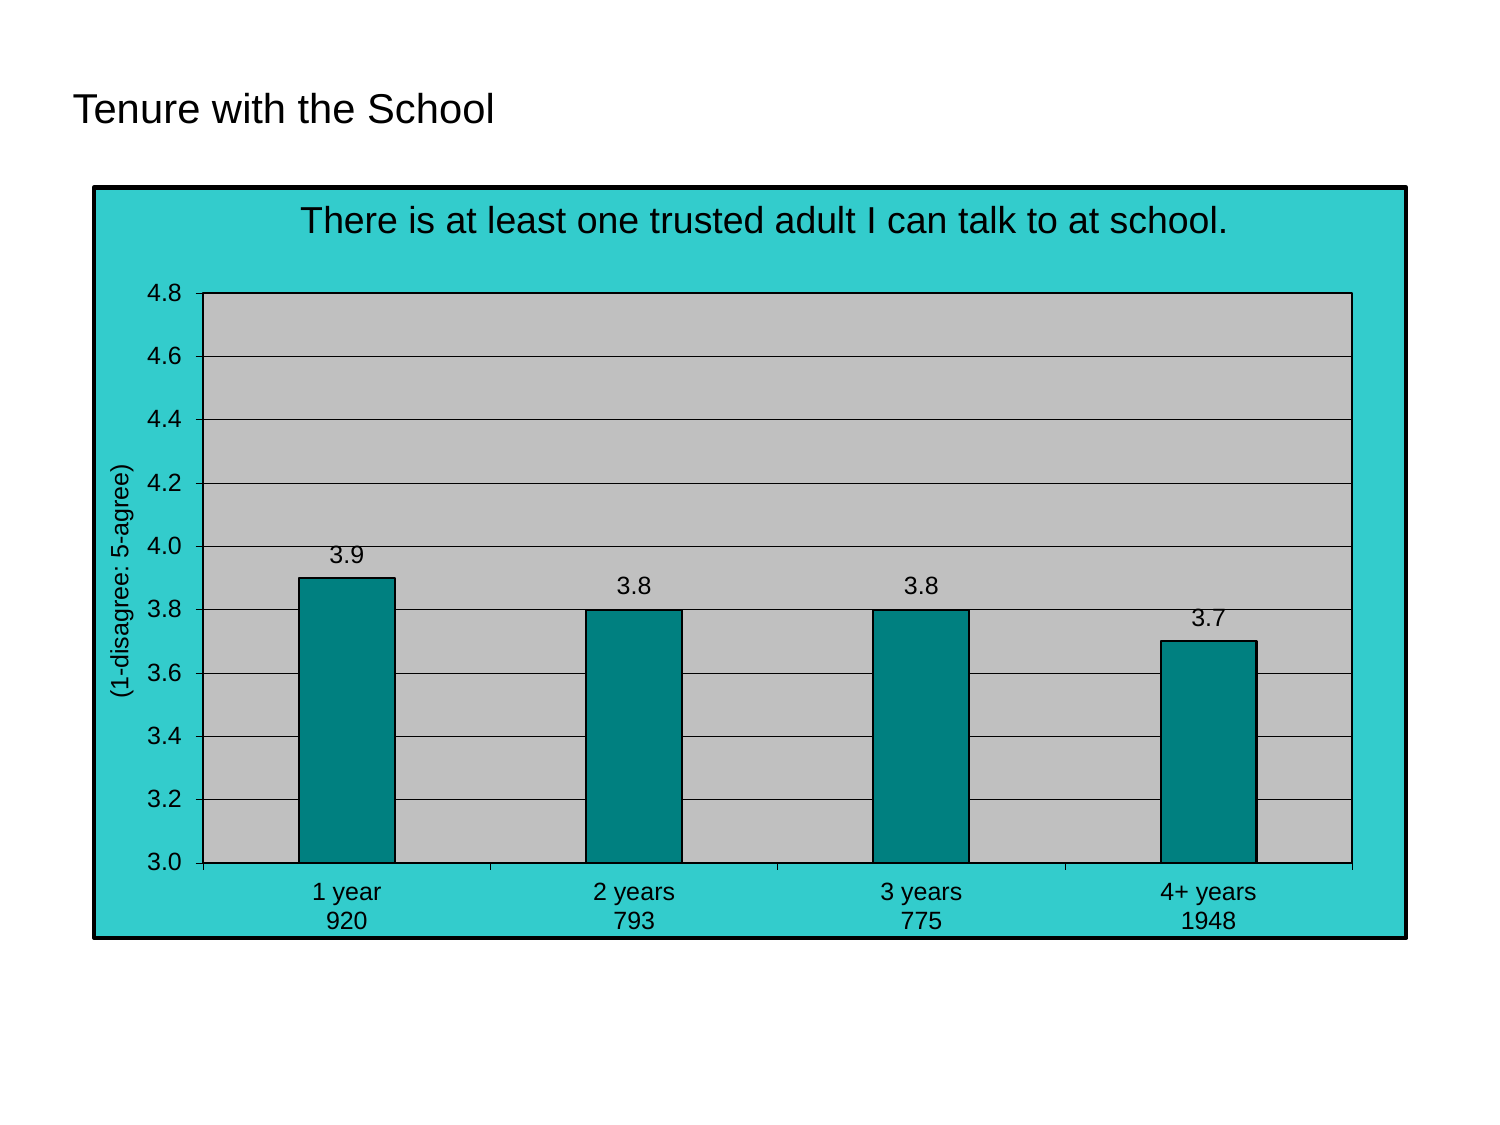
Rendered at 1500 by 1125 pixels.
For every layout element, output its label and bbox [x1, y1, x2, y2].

picture [91, 185, 1409, 940]
